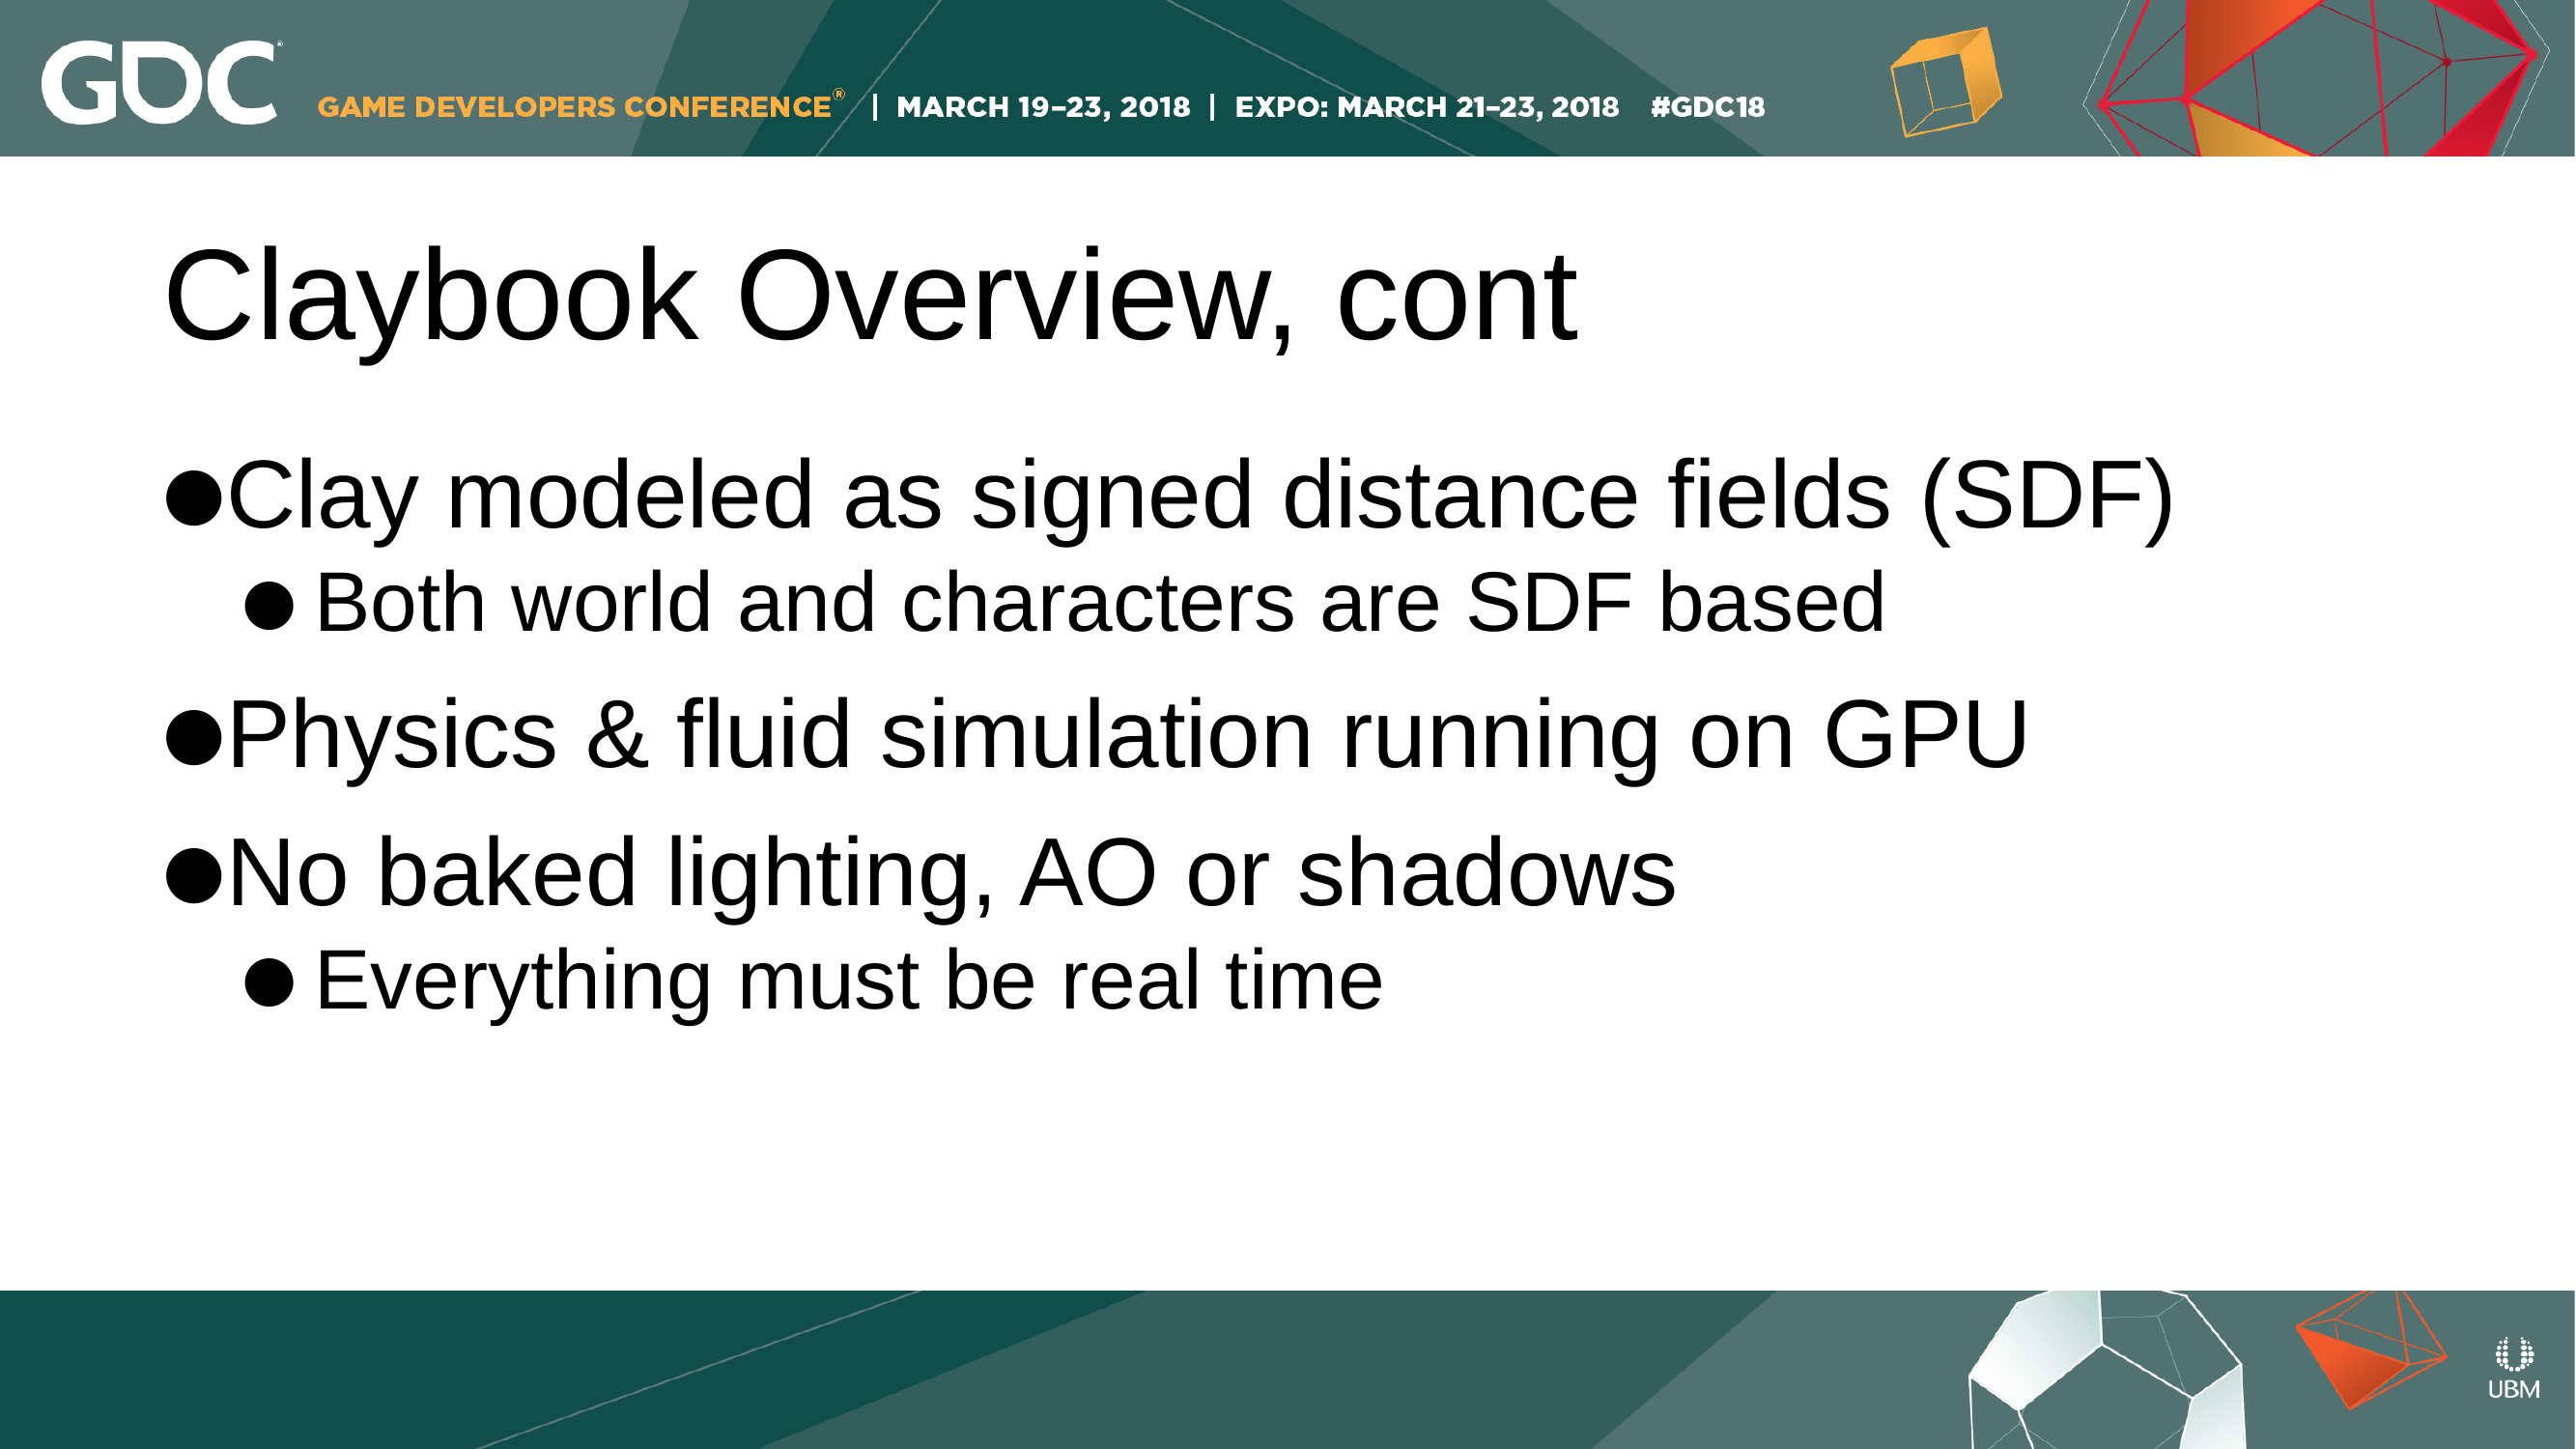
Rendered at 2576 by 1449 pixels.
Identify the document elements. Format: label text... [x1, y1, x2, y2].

picture [0, 0, 2575, 1449]
title Claybook Overview, cont [150, 197, 2426, 417]
list Clay modeled as signed distance fields (SDF) Both world and characters are SDF based Physics & fluid simulation running on GPU No baked lighting, AO or shadows Everything must be real time [150, 417, 2426, 1243]
